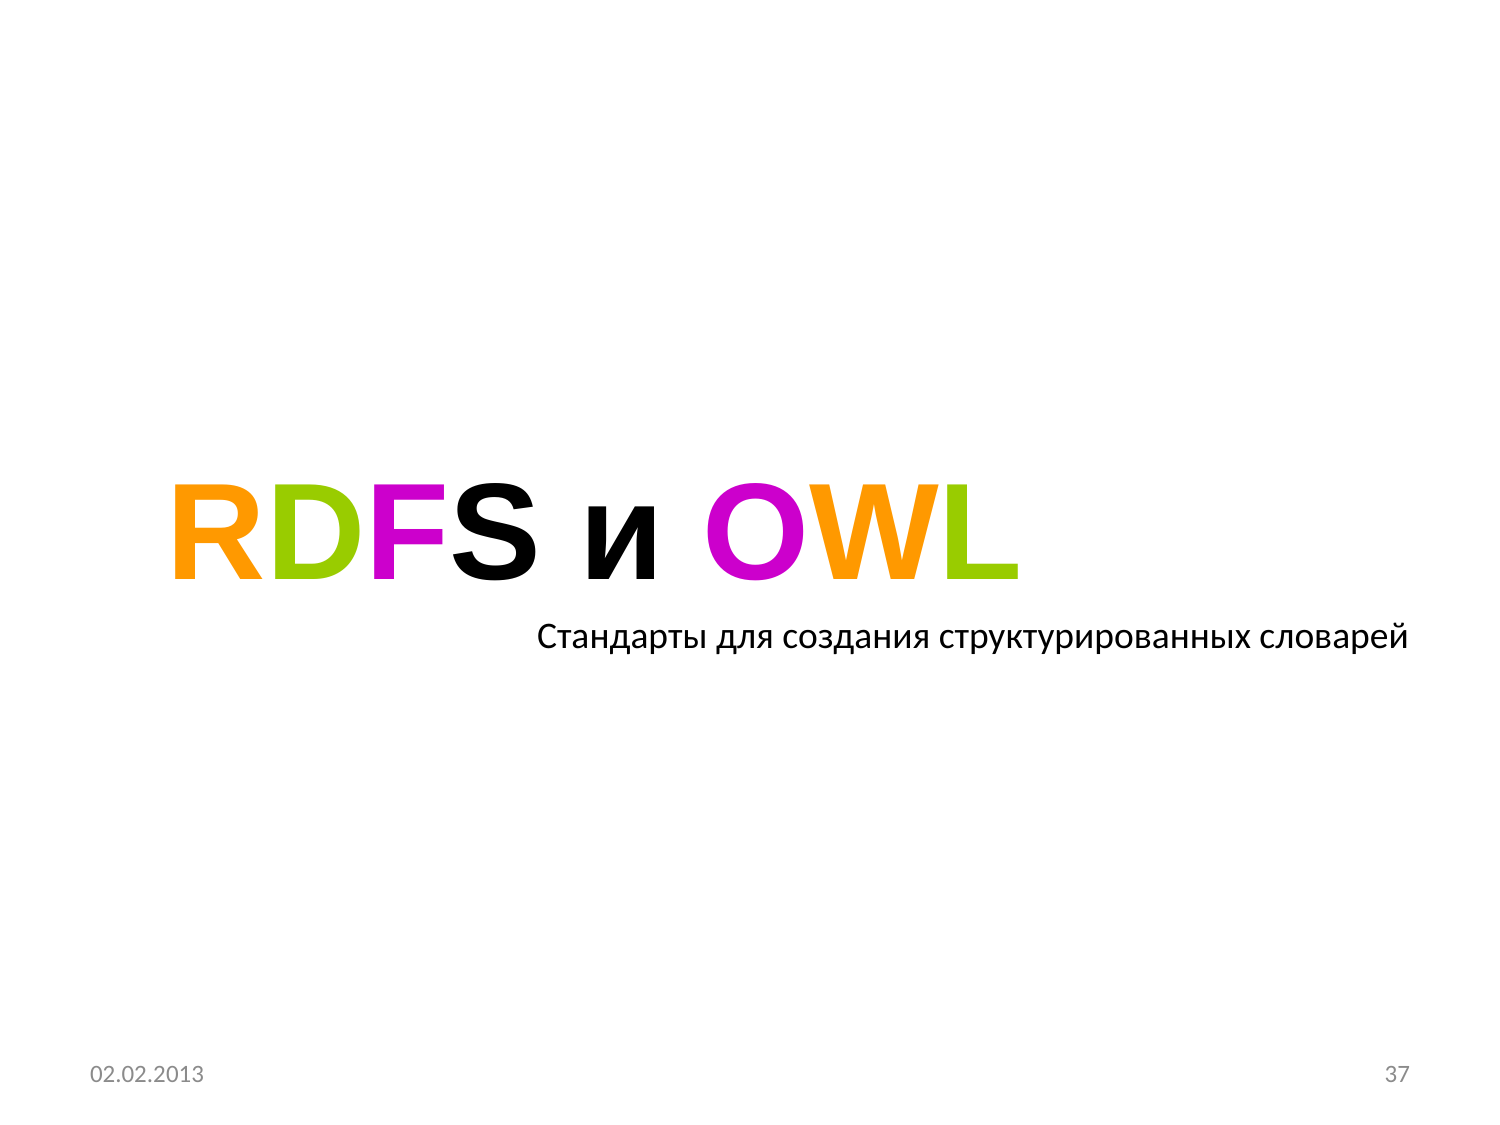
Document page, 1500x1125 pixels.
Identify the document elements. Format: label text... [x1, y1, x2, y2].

text_box Стандарты для создания структурированных словарей [522, 603, 1425, 663]
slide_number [75, 1042, 425, 1103]
text_box RDFS и OWL [152, 434, 1038, 615]
slide_number 37 [1074, 1042, 1425, 1103]
